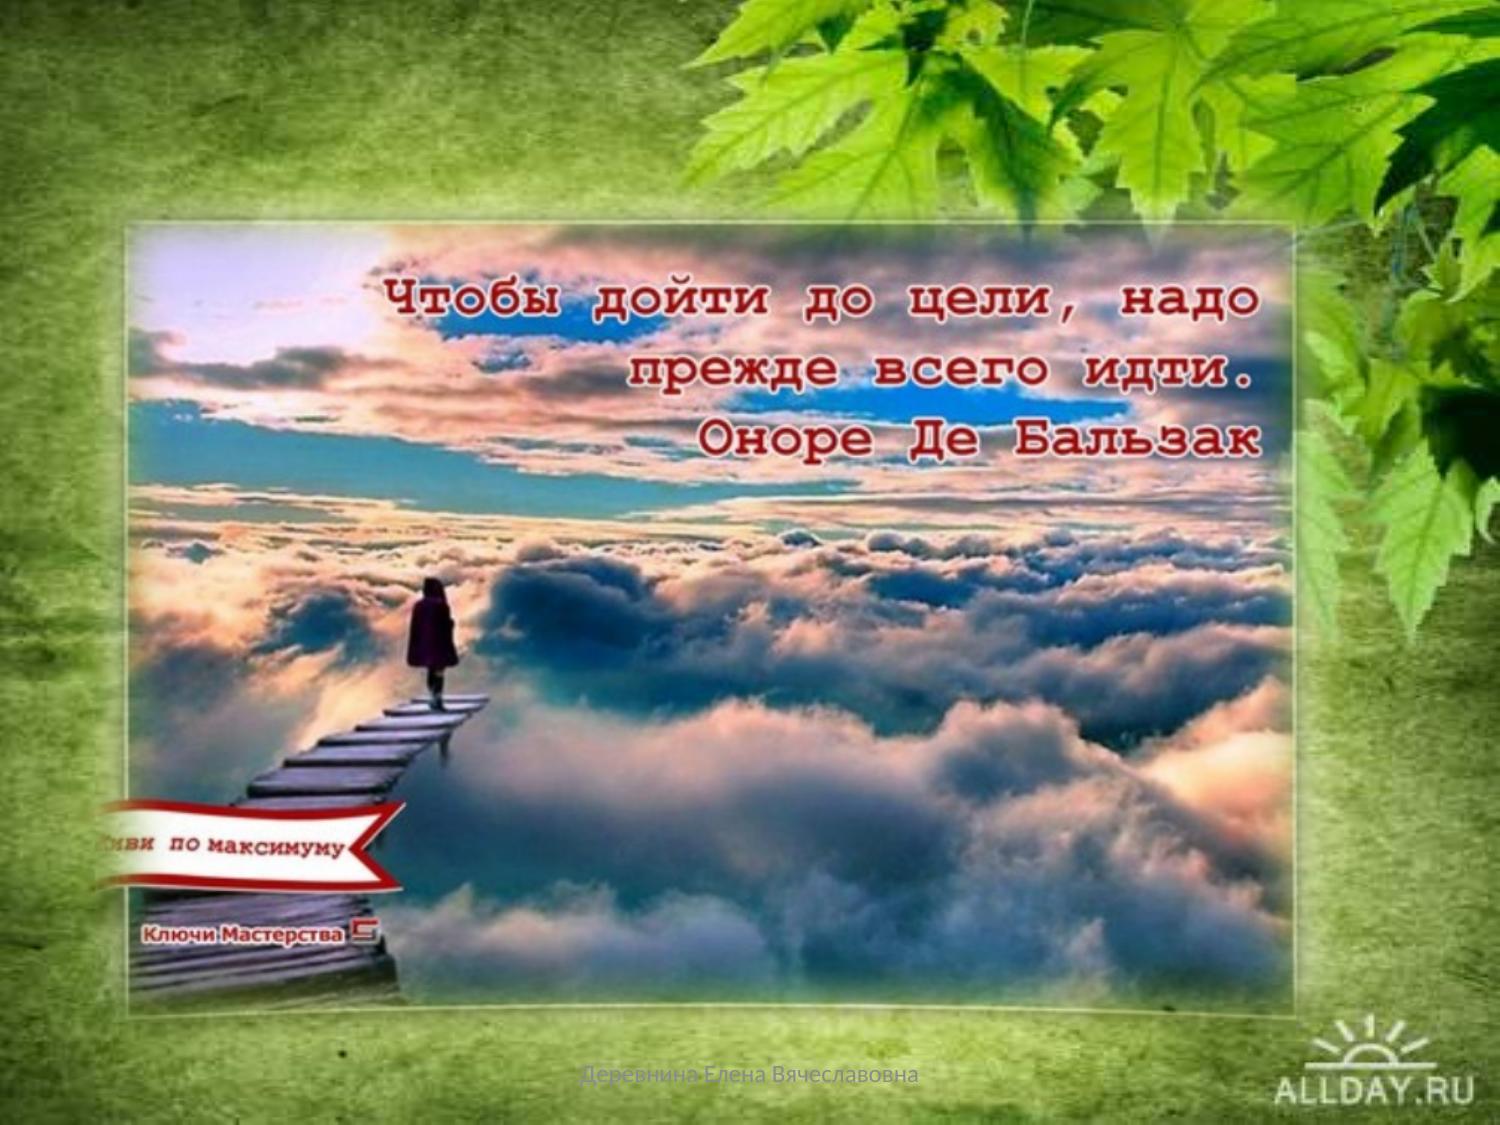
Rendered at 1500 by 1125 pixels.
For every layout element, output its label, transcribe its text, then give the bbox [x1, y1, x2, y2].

picture [0, 0, 1500, 1125]
footer Деревнина Елена Вячеславовна [512, 1059, 988, 1103]
